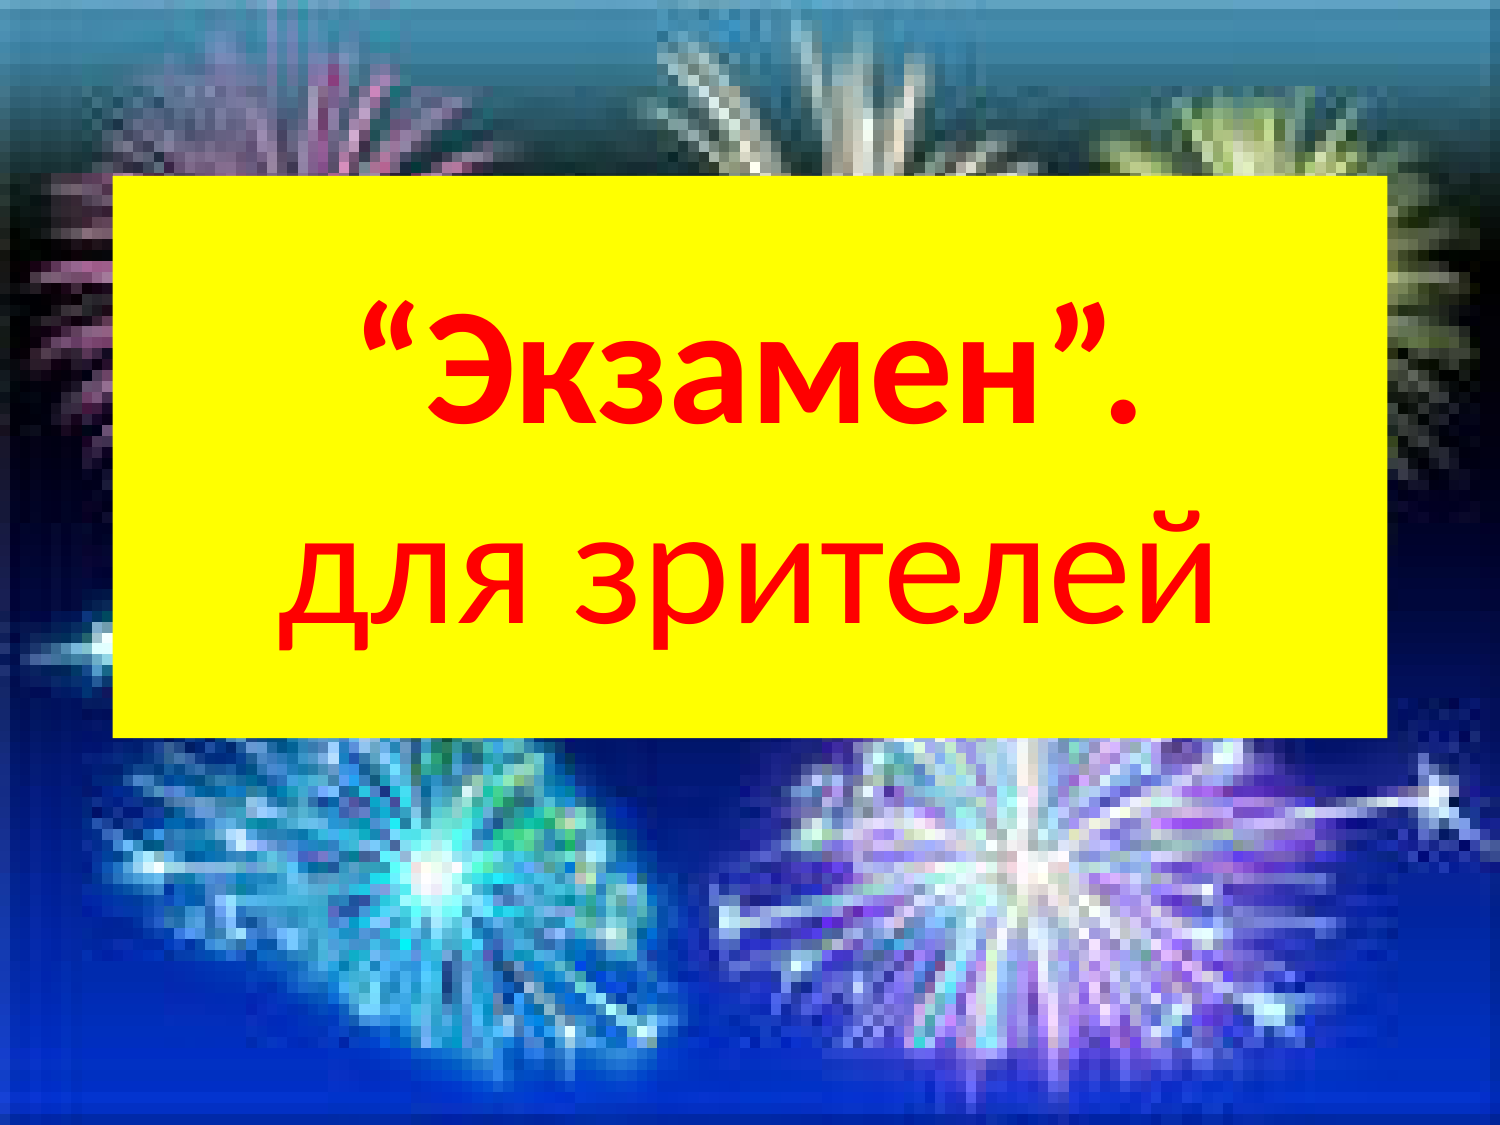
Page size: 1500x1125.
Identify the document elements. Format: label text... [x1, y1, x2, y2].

title “Экзамен”. для зрителей [112, 175, 1388, 739]
picture [0, 0, 1500, 1125]
